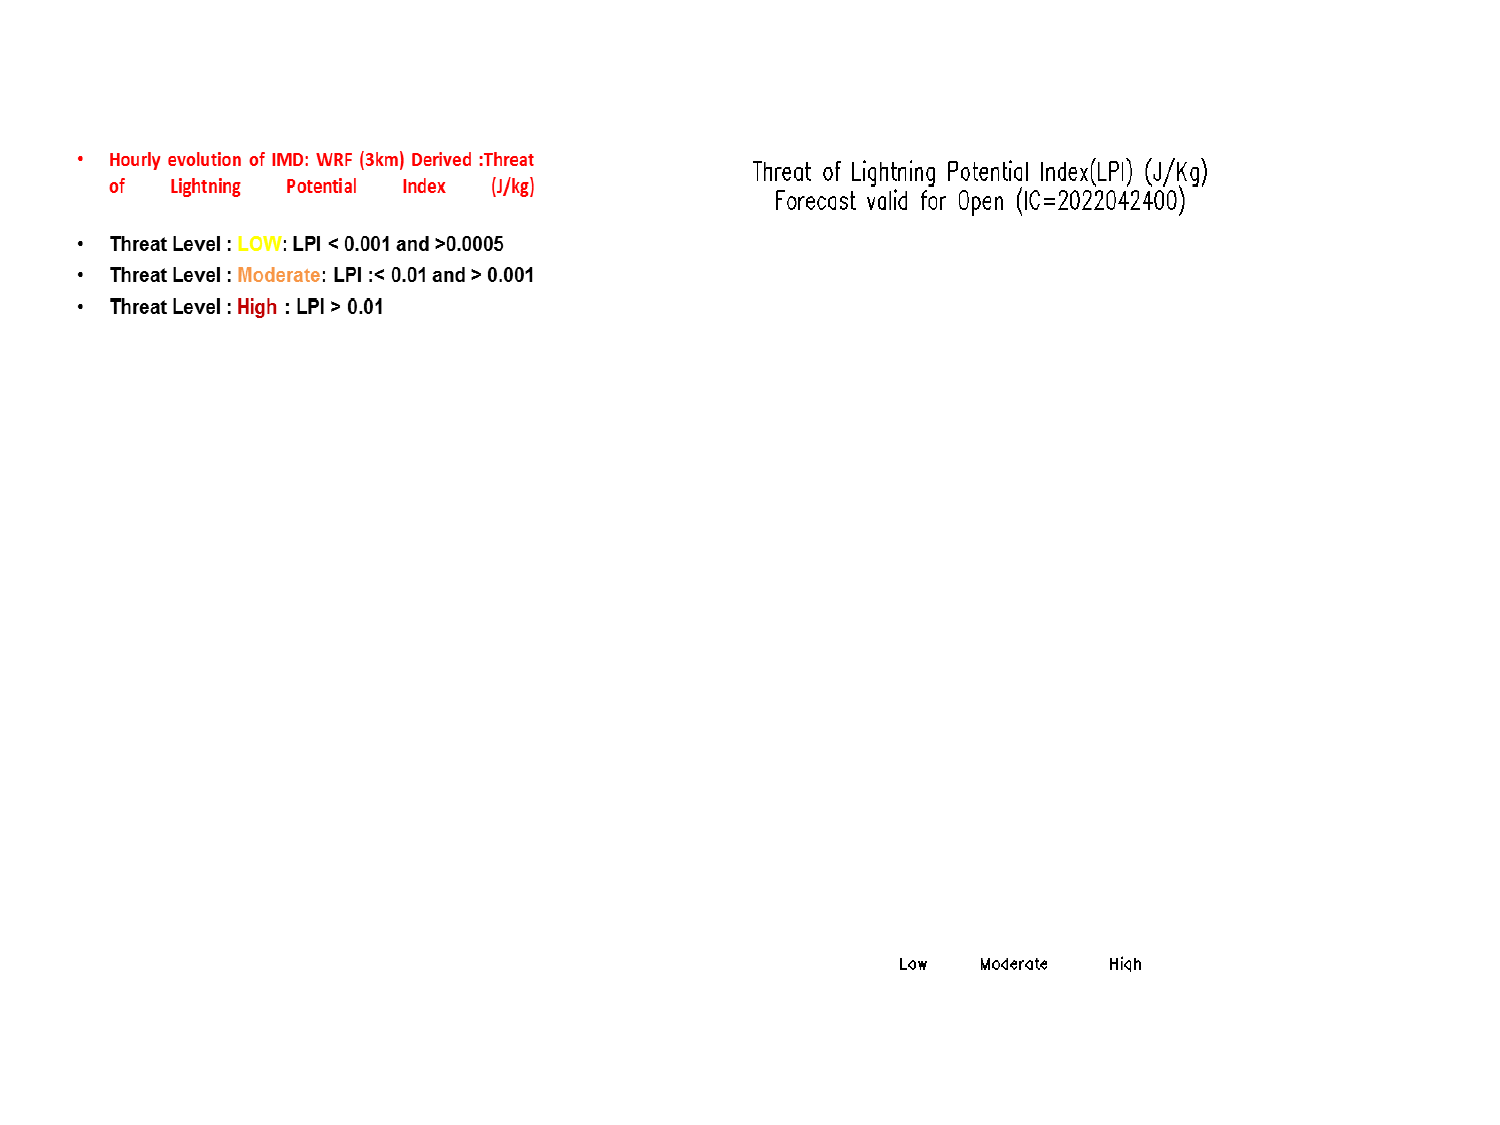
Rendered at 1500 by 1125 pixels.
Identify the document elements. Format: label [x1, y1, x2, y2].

picture [74, 149, 1426, 976]
